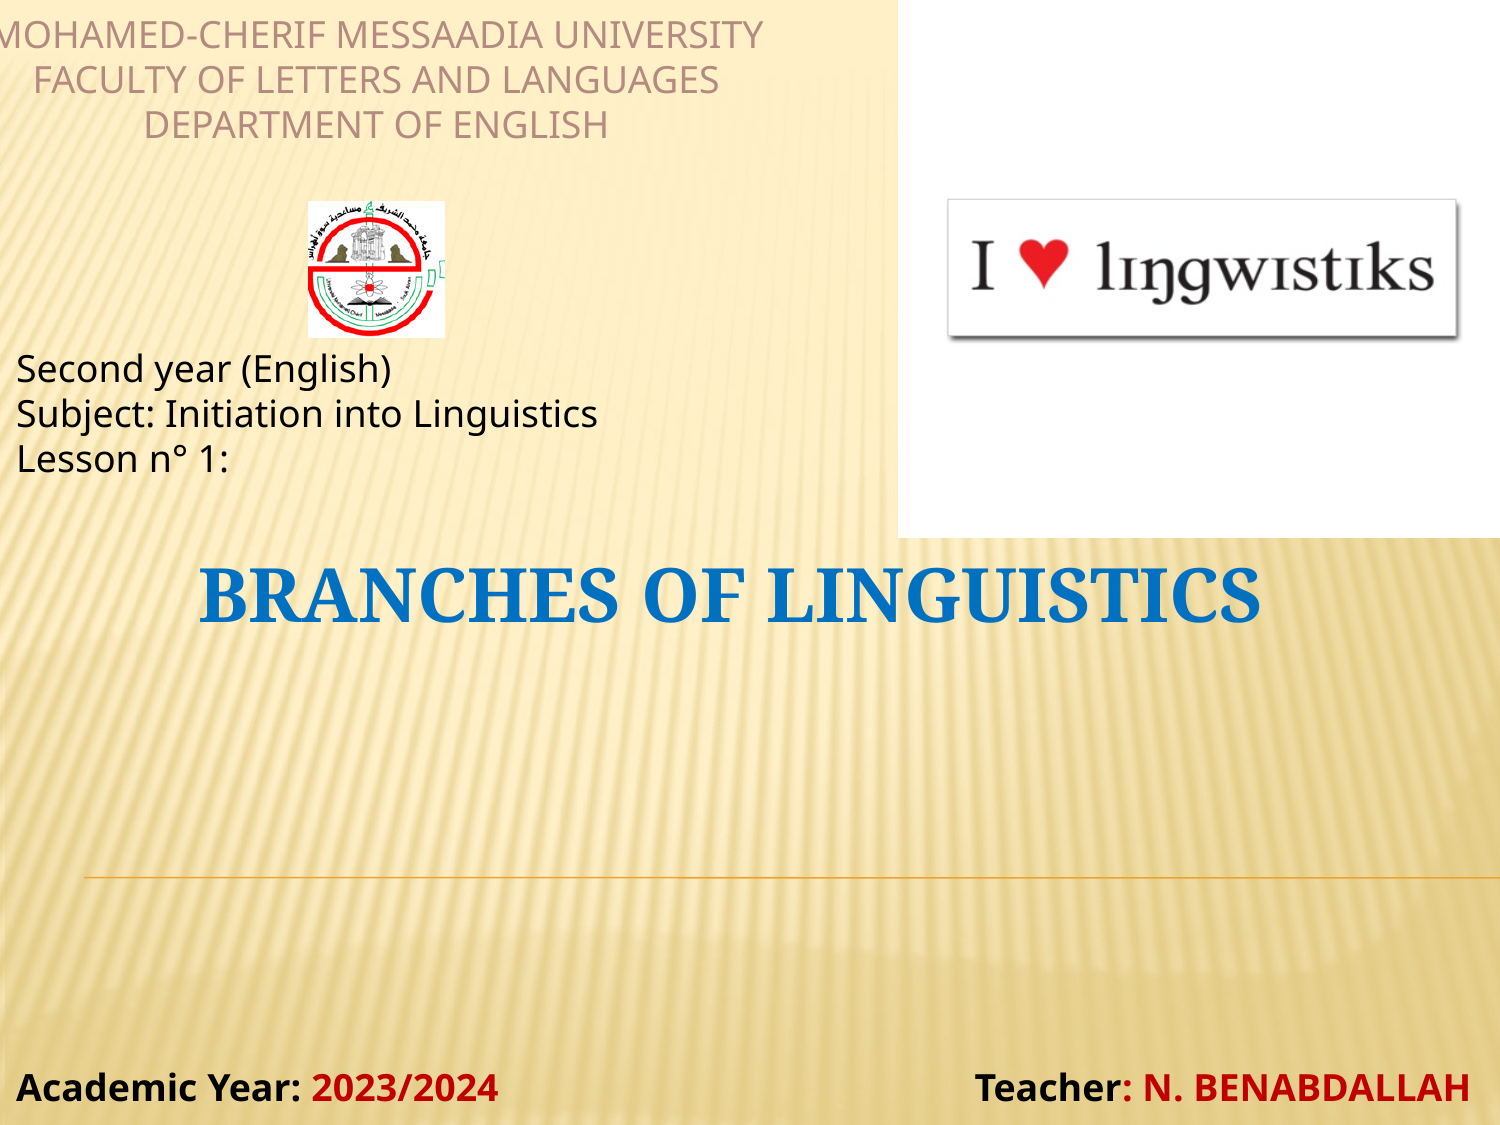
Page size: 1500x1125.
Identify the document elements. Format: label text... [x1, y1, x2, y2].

text_box BRANCHES OF LINGUISTICS [183, 539, 1279, 645]
picture [307, 200, 446, 339]
text_box MOHAMED-CHERIF MESSAADIA UNIVERSITY FACULTY OF LETTERS AND LANGUAGES DEPARTMENT OF ENGLISH [0, 3, 786, 153]
picture [898, 0, 1500, 539]
text_box Academic Year: 2023/2024 Teacher: N. BENABDALLAH [1, 1057, 1500, 1117]
text_box Second year (English) Subject: Initiation into Linguistics Lesson n° 1: [1, 338, 752, 488]
